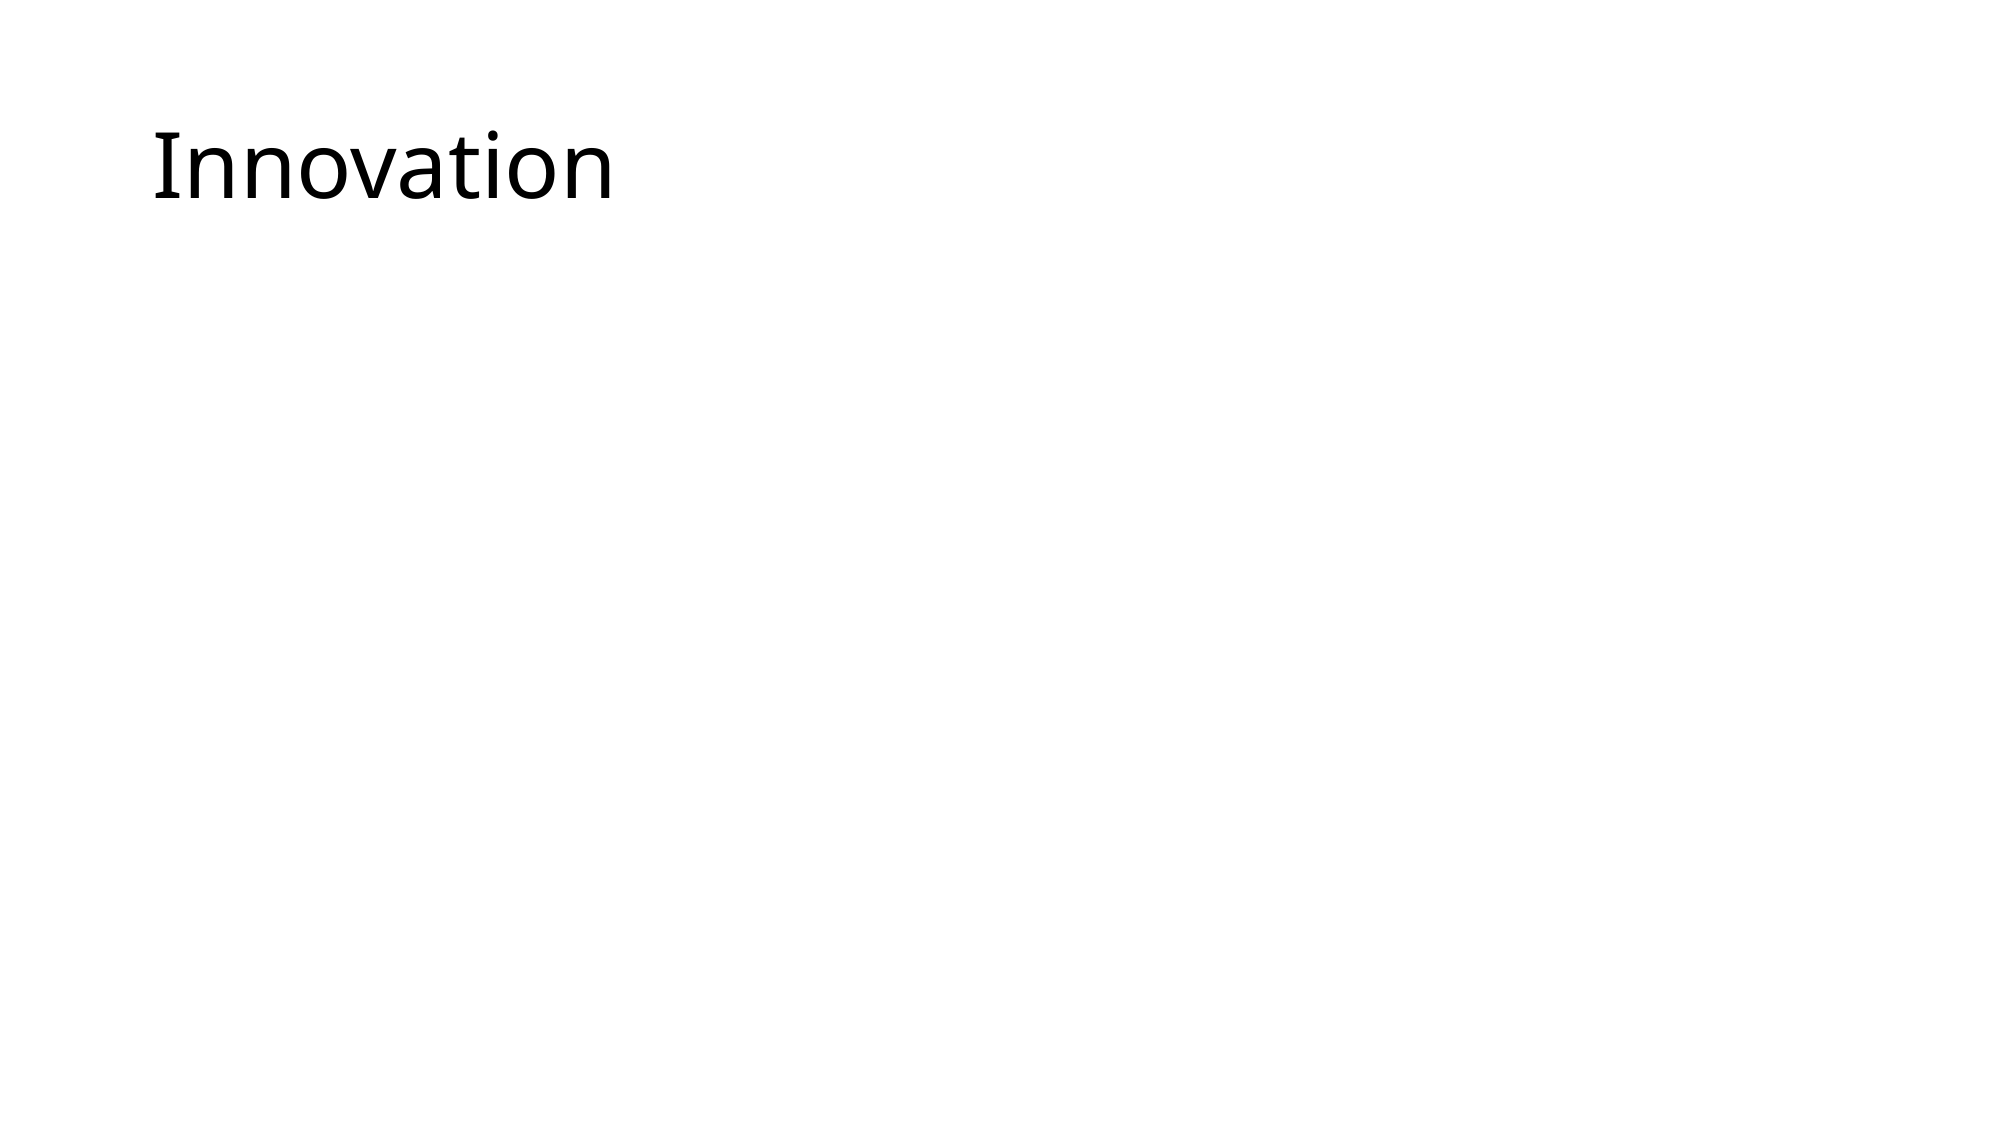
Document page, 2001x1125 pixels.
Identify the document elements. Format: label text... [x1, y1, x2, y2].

title Innovation [137, 59, 1863, 278]
